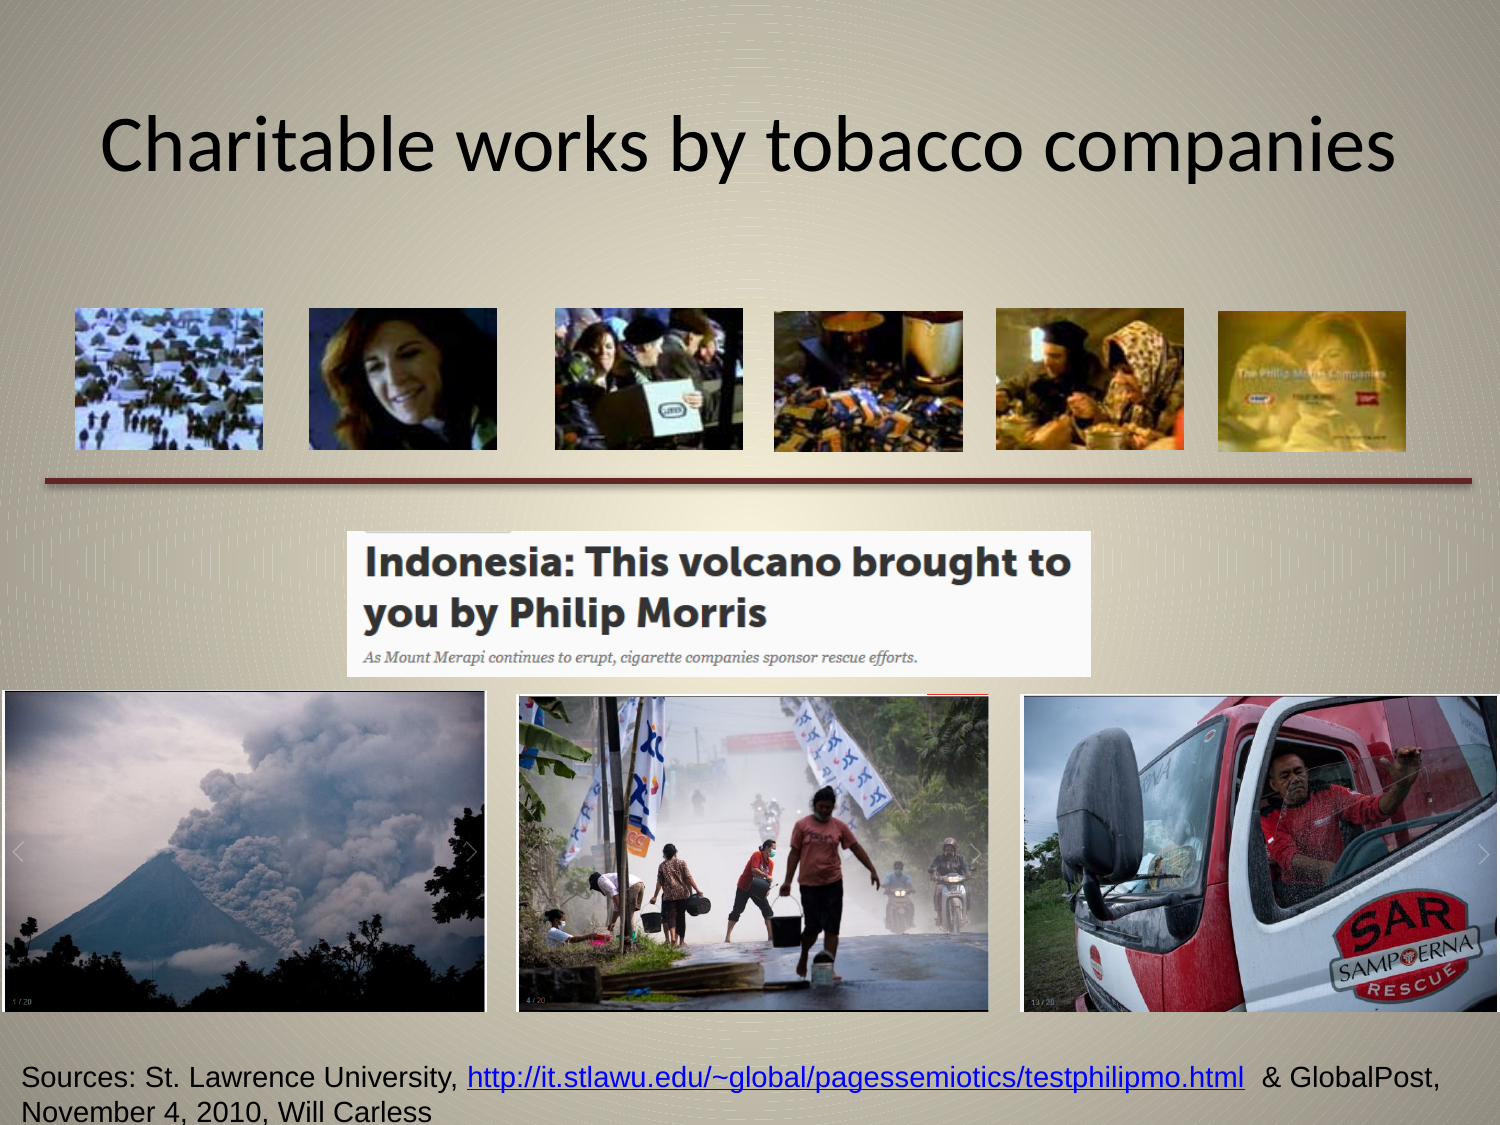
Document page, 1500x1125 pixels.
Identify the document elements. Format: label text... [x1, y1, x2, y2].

picture [555, 308, 744, 450]
picture [308, 308, 497, 450]
text_box Sources: St. Lawrence University, http://it.stlawu.edu/~global/pagessemiotics/testphilipmo.html & GlobalPost, November 4, 2010, Will Carless [6, 1050, 1500, 1125]
picture [1218, 311, 1407, 453]
picture [774, 311, 963, 453]
title Charitable works by tobacco companies [75, 45, 1425, 233]
picture [996, 308, 1185, 450]
picture [516, 694, 989, 1012]
picture [347, 531, 1091, 677]
picture [2, 690, 487, 1012]
picture [74, 308, 263, 450]
picture [1020, 694, 1500, 1012]
